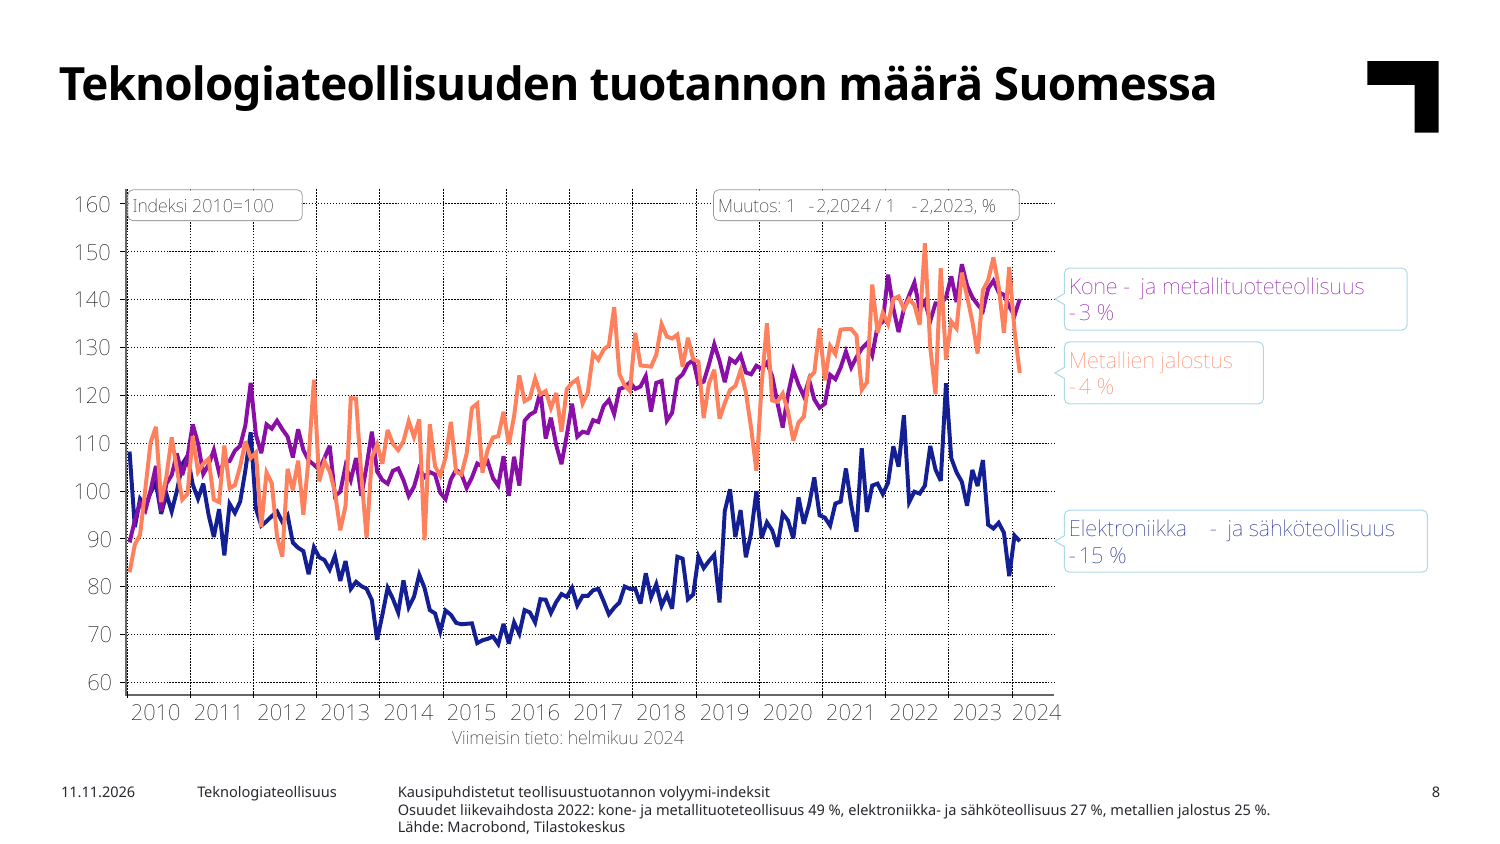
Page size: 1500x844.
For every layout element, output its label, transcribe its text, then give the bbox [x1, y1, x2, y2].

list Kausipuhdistetut teollisuustuotannon volyymi-indeksit Osuudet liikevaihdosta 2022: kone- ja metallituoteteollisuus 49 %, elektroniikka- ja sähköteollisuus 27 %, metallien jalostus 25 %. Lähde: Macrobond, Tilastokeskus [382, 775, 1394, 814]
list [65, 181, 1437, 762]
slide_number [46, 775, 182, 803]
footer Teknologiateollisuus [182, 775, 382, 803]
list Teknologiateollisuuden tuotannon määrä Suomessa [41, 46, 1353, 153]
slide_number 8 [1394, 775, 1456, 803]
